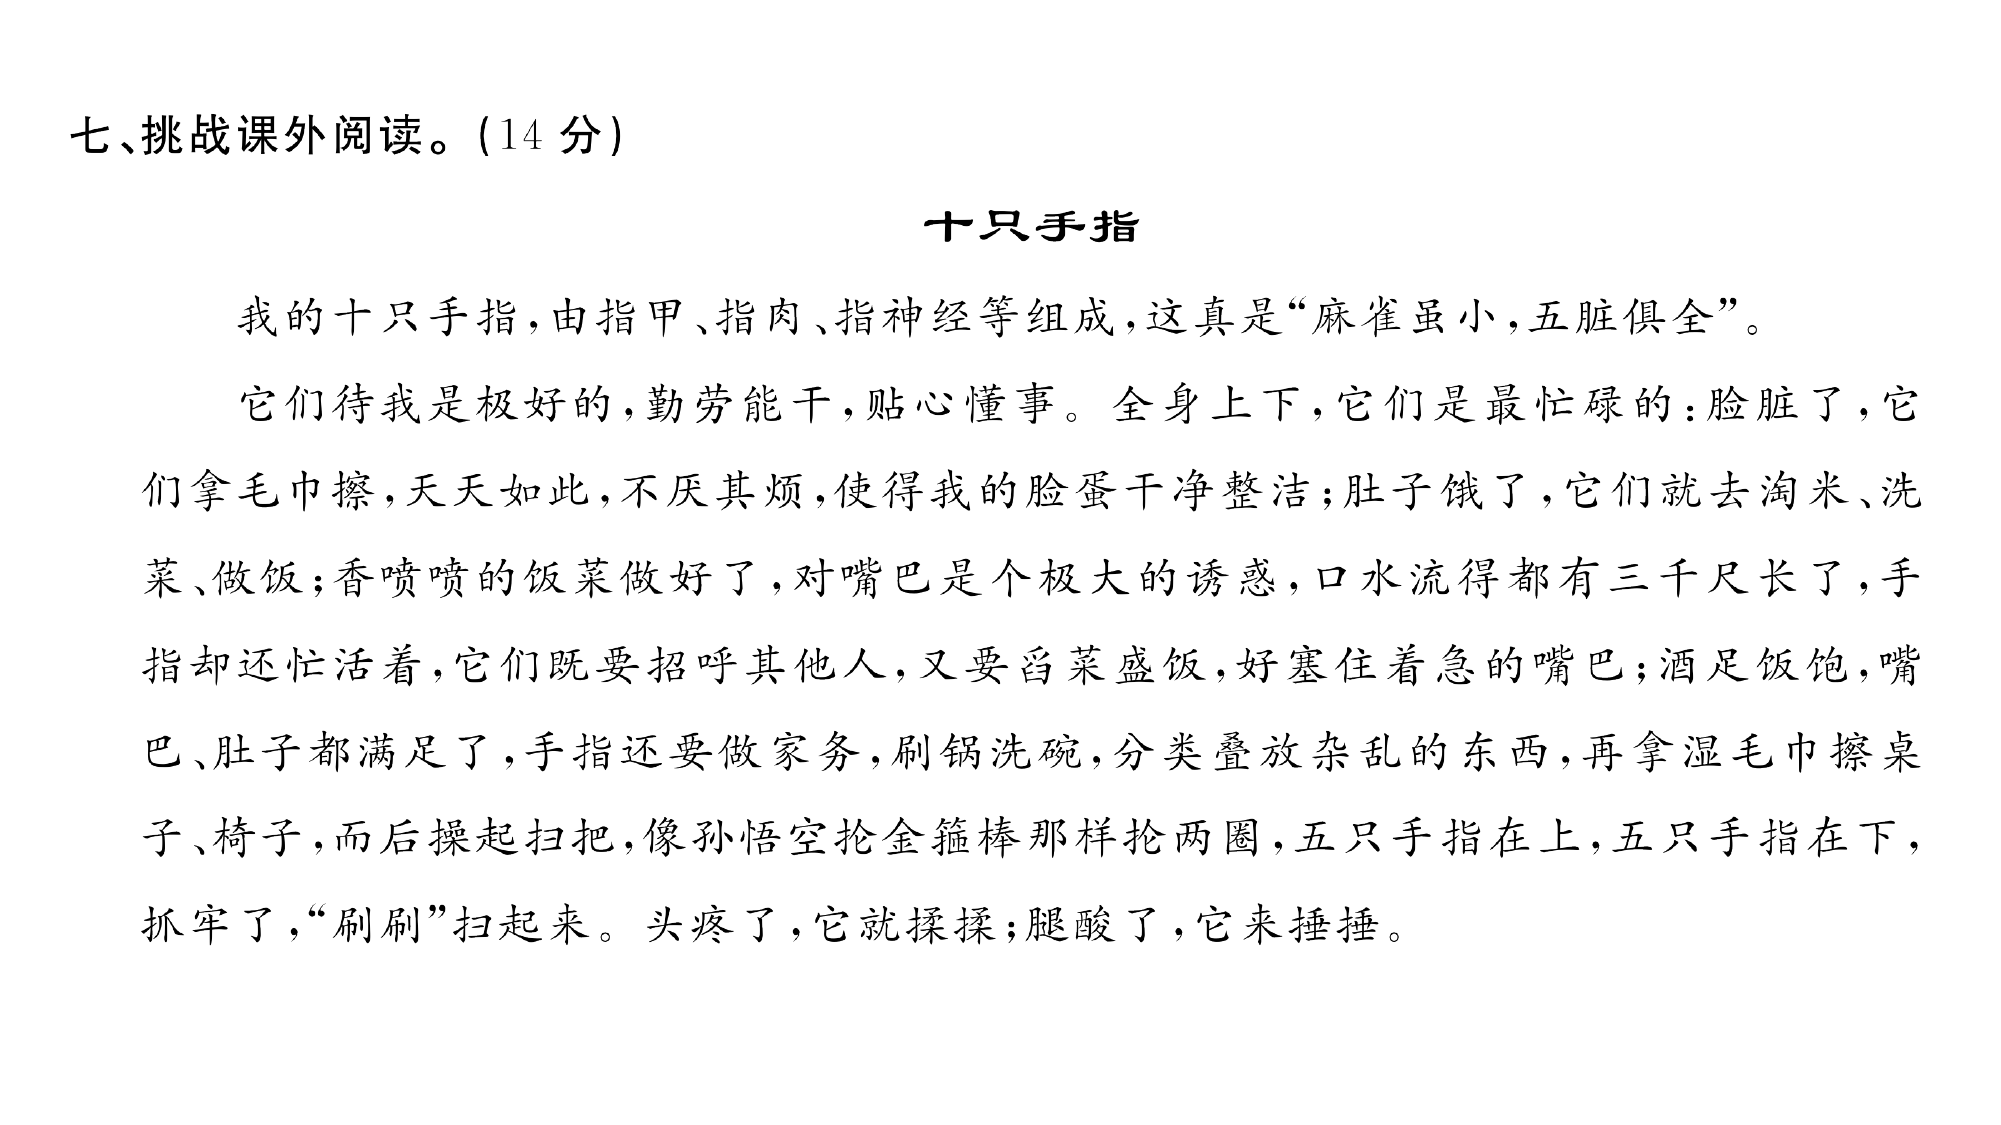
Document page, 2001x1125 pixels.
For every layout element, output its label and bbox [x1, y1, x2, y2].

picture [66, 106, 2001, 965]
